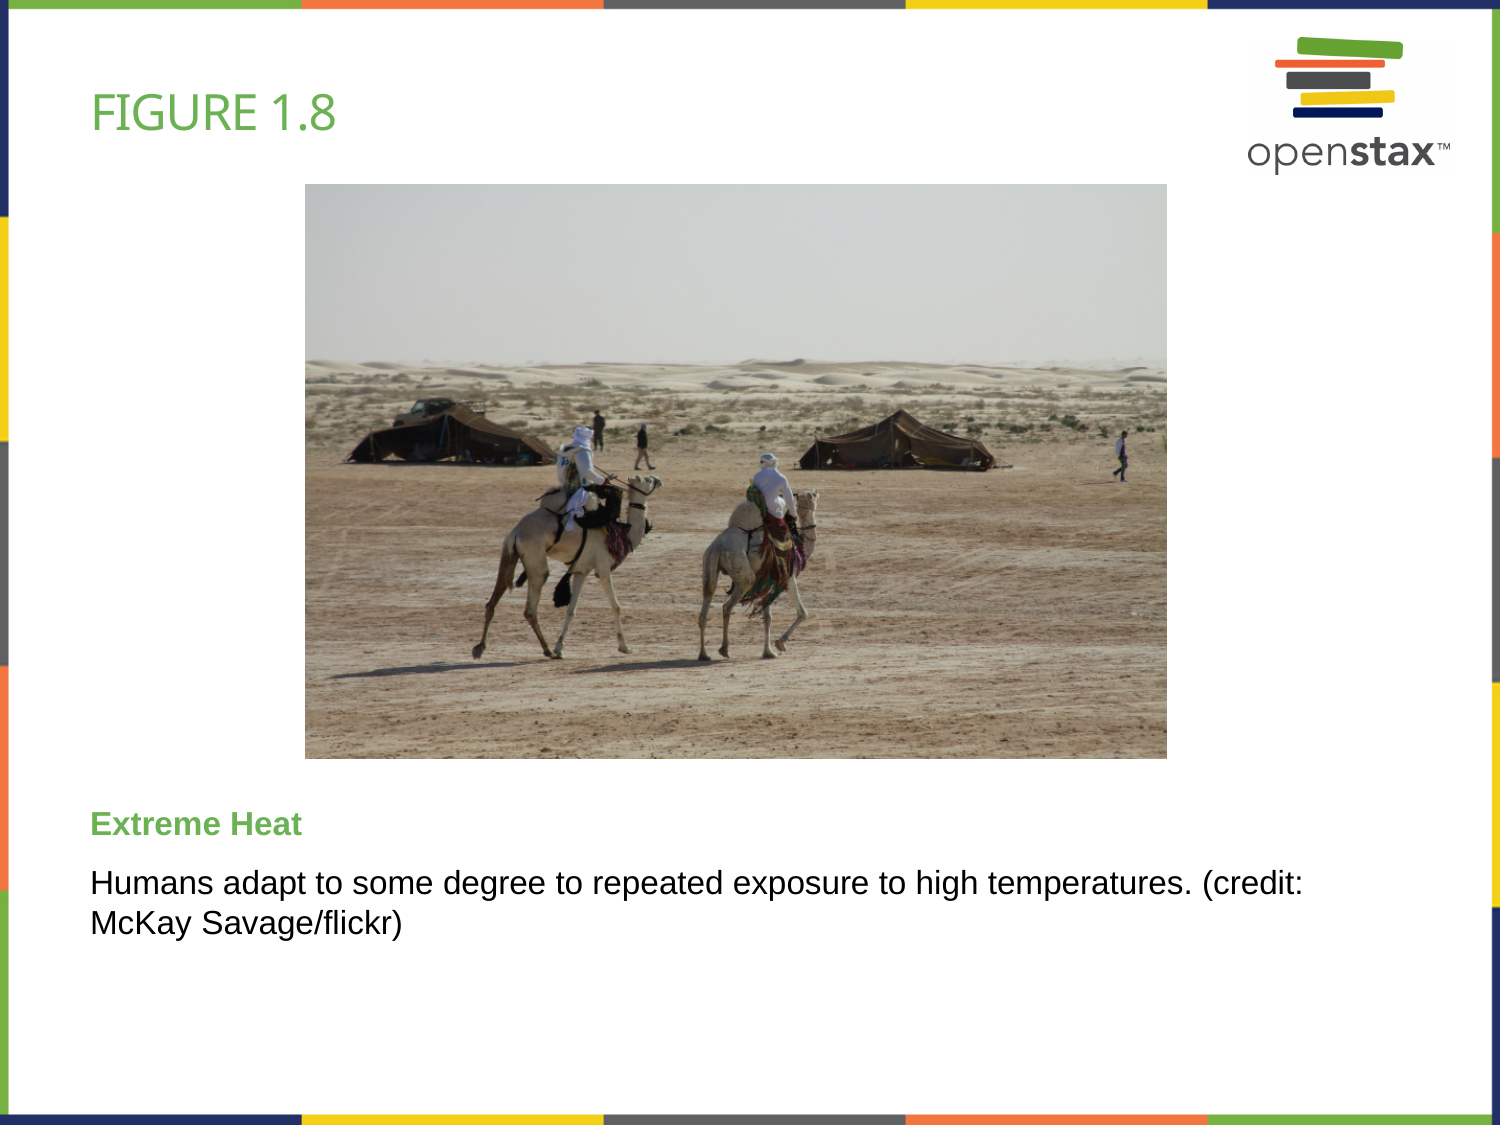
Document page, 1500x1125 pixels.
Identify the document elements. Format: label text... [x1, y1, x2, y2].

title Figure 1.8 [75, 39, 1246, 148]
picture [0, 0, 1500, 1125]
list Extreme Heat Humans adapt to some degree to repeated exposure to high temperatures. (credit: McKay Savage/flickr) [75, 794, 1398, 986]
